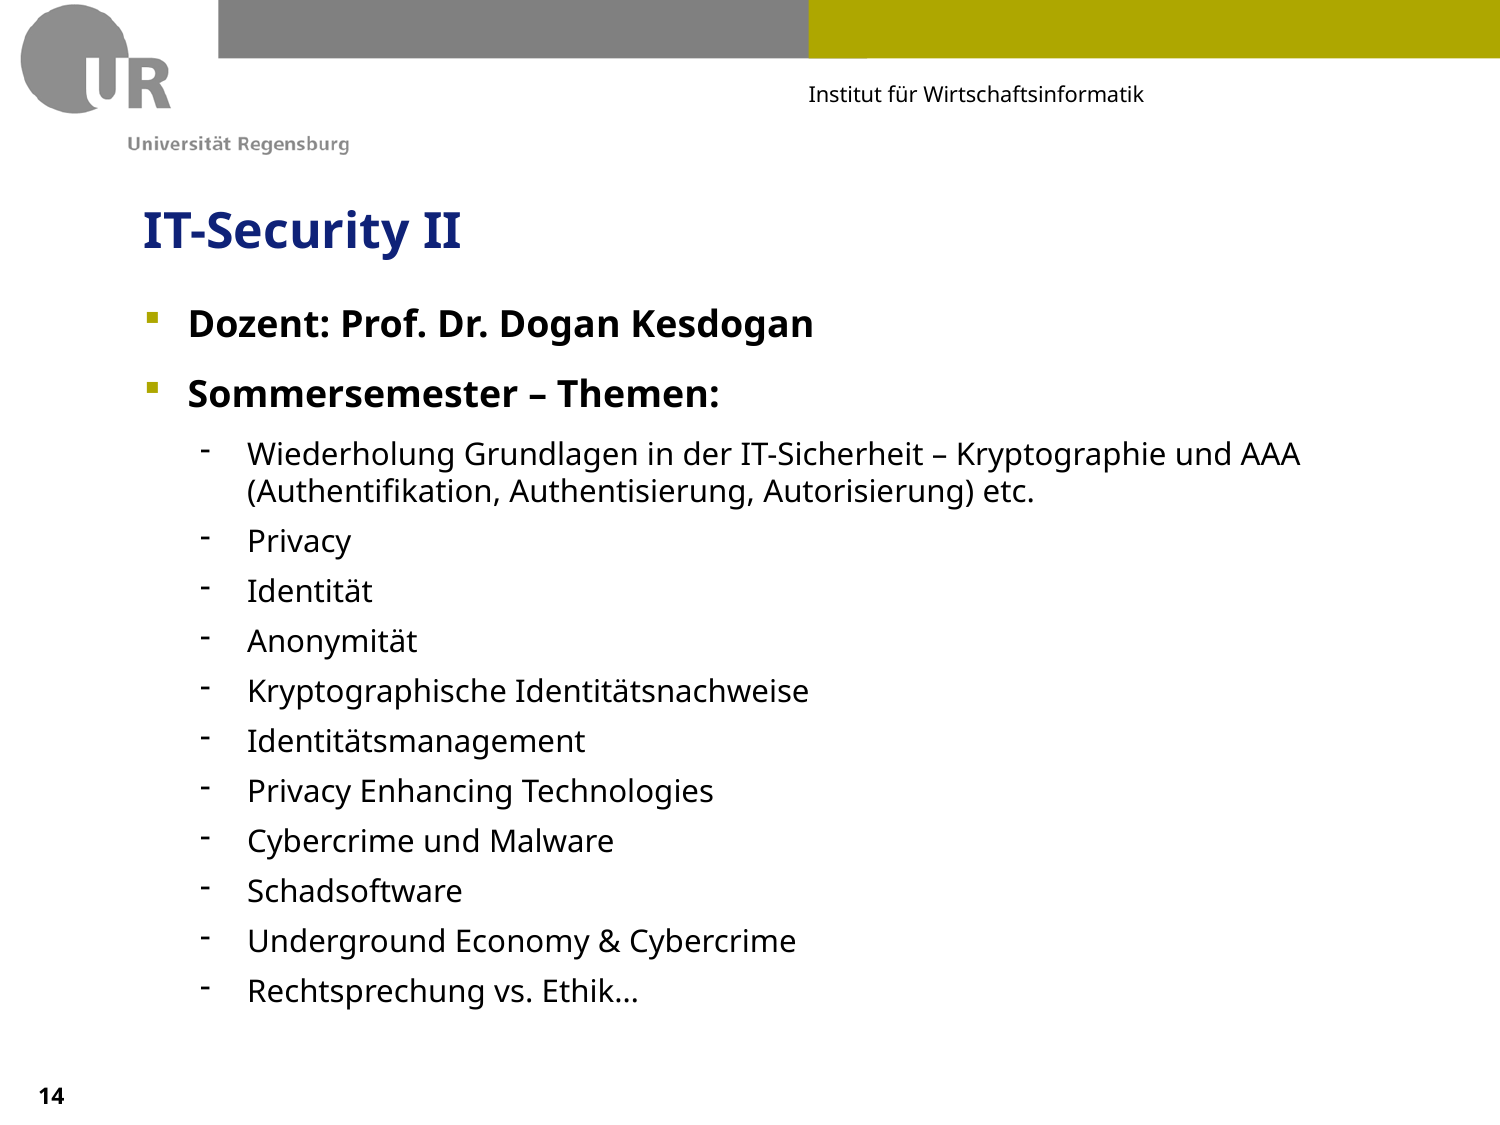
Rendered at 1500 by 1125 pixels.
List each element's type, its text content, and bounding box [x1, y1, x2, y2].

title IT-Security II [128, 187, 1442, 270]
list Dozent: Prof. Dr. Dogan Kesdogan Sommersemester – Themen: Wiederholung Grundlagen in der IT-Sicherheit – Kryptographie und AAA (Authentifikation, Authentisierung, Autorisierung) etc. Privacy Identität Anonymität Kryptographische Identitätsnachweise Identitätsmanagement Privacy Enhancing Technologies Cybercrime und Malware Schadsoftware Underground Economy & Cybercrime Rechtsprechung vs. Ethik… [128, 292, 1442, 1032]
picture [0, 0, 371, 176]
